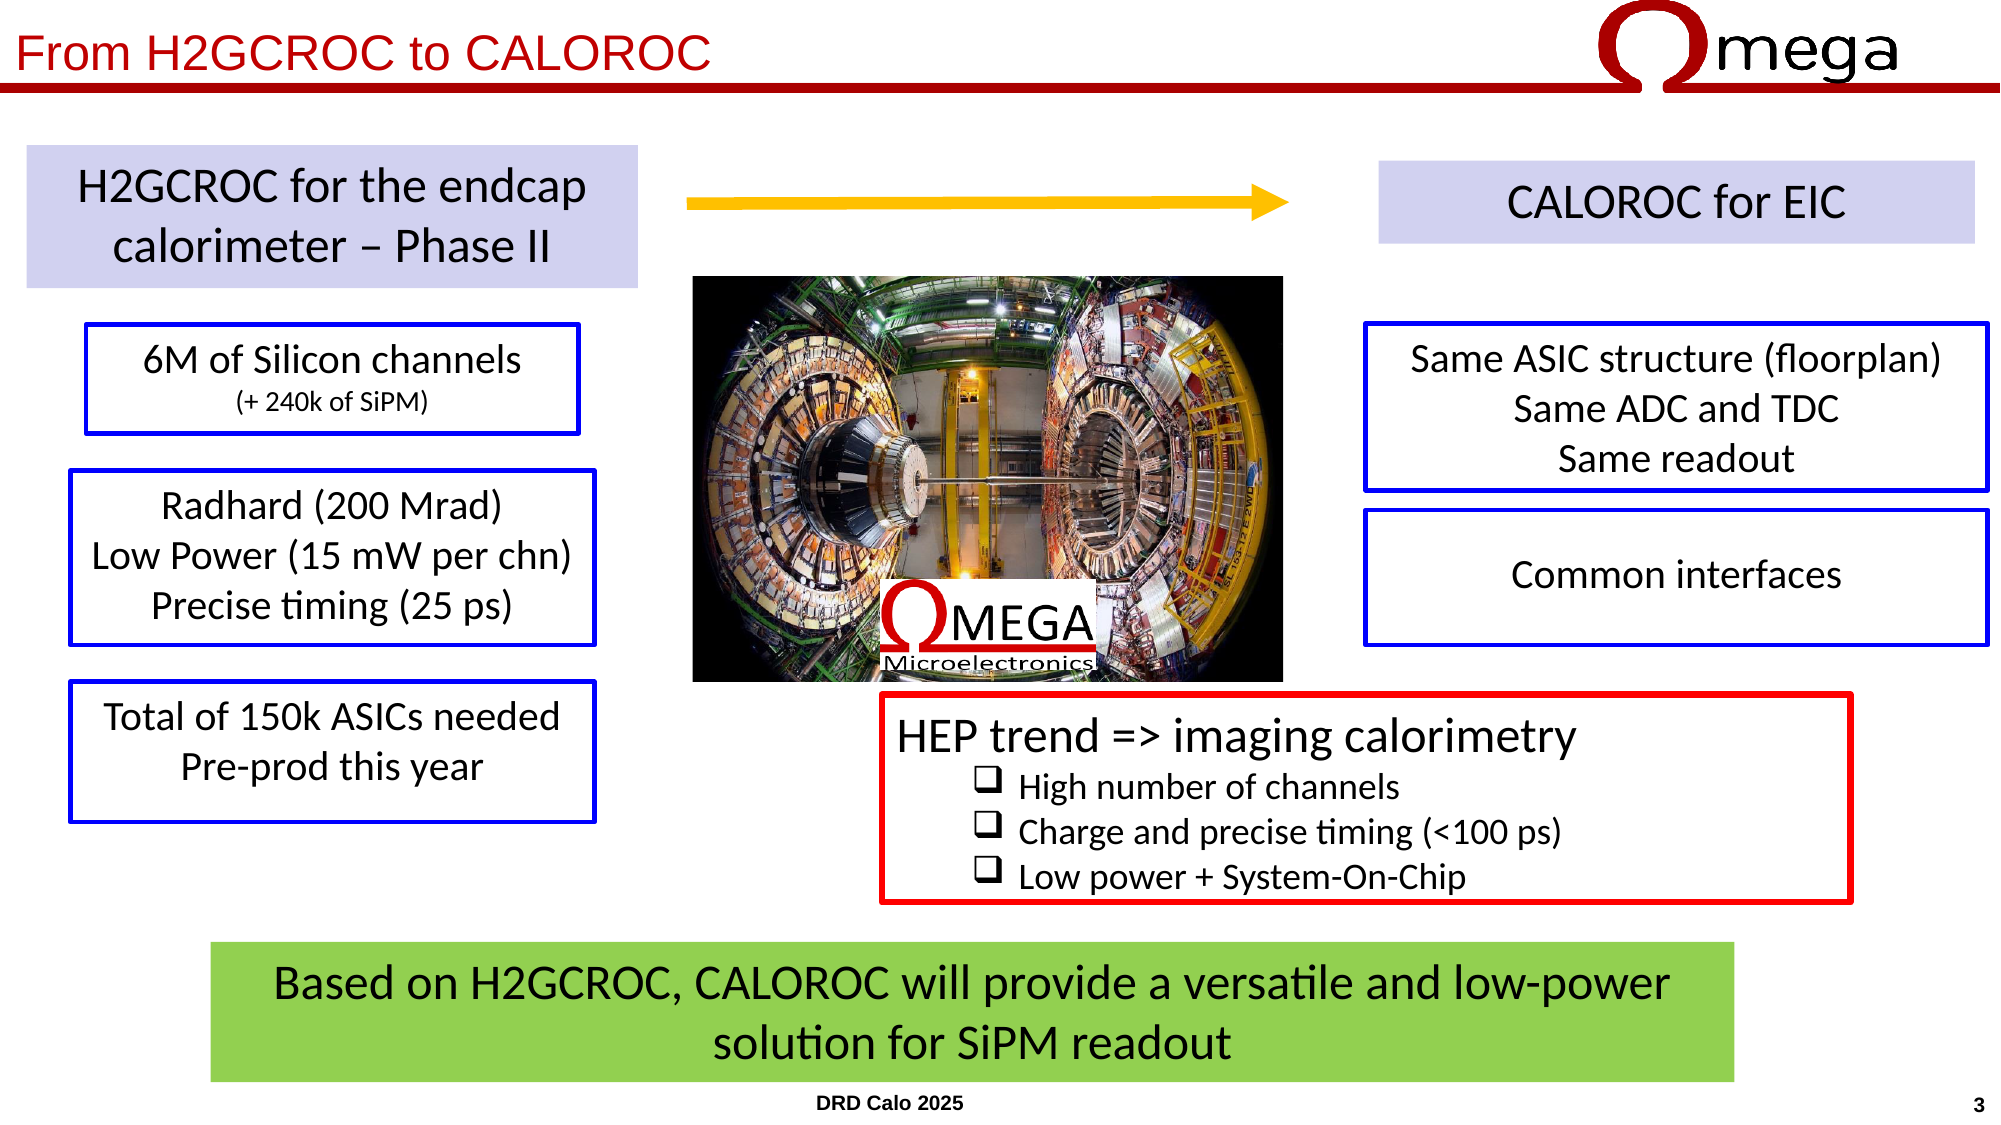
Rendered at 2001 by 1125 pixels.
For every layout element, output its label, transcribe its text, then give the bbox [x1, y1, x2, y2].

slide_number 3 [1834, 1084, 2000, 1125]
text_box Based on H2GCROC, CALOROC will provide a versatile and low-power solution for SiPM readout [210, 941, 1735, 1083]
picture [1497, 0, 2000, 93]
footer DRD Calo 2025 [54, 1082, 1725, 1118]
text_box CALOROC for EIC [1378, 160, 1975, 244]
text_box Radhard (200 Mrad) Low Power (15 mW per chn) Precise timing (25 ps) [70, 470, 595, 646]
text_box Same ASIC structure (floorplan) Same ADC and TDC Same readout [1365, 323, 1988, 491]
title From H2GCROC to CALOROC [0, 0, 1497, 102]
text_box Common interfaces [1365, 510, 1988, 646]
text_box HEP trend => imaging calorimetry High number of channels Charge and precise timing (<100 ps) Low power + System-On-Chip [881, 694, 1851, 903]
text_box Total of 150k ASICs needed Pre-prod this year [70, 681, 595, 823]
text_box H2GCROC for the endcap calorimeter – Phase II [26, 145, 638, 289]
text_box 6M of Silicon channels (+ 240k of SiPM) [85, 324, 579, 434]
picture [692, 276, 1284, 682]
